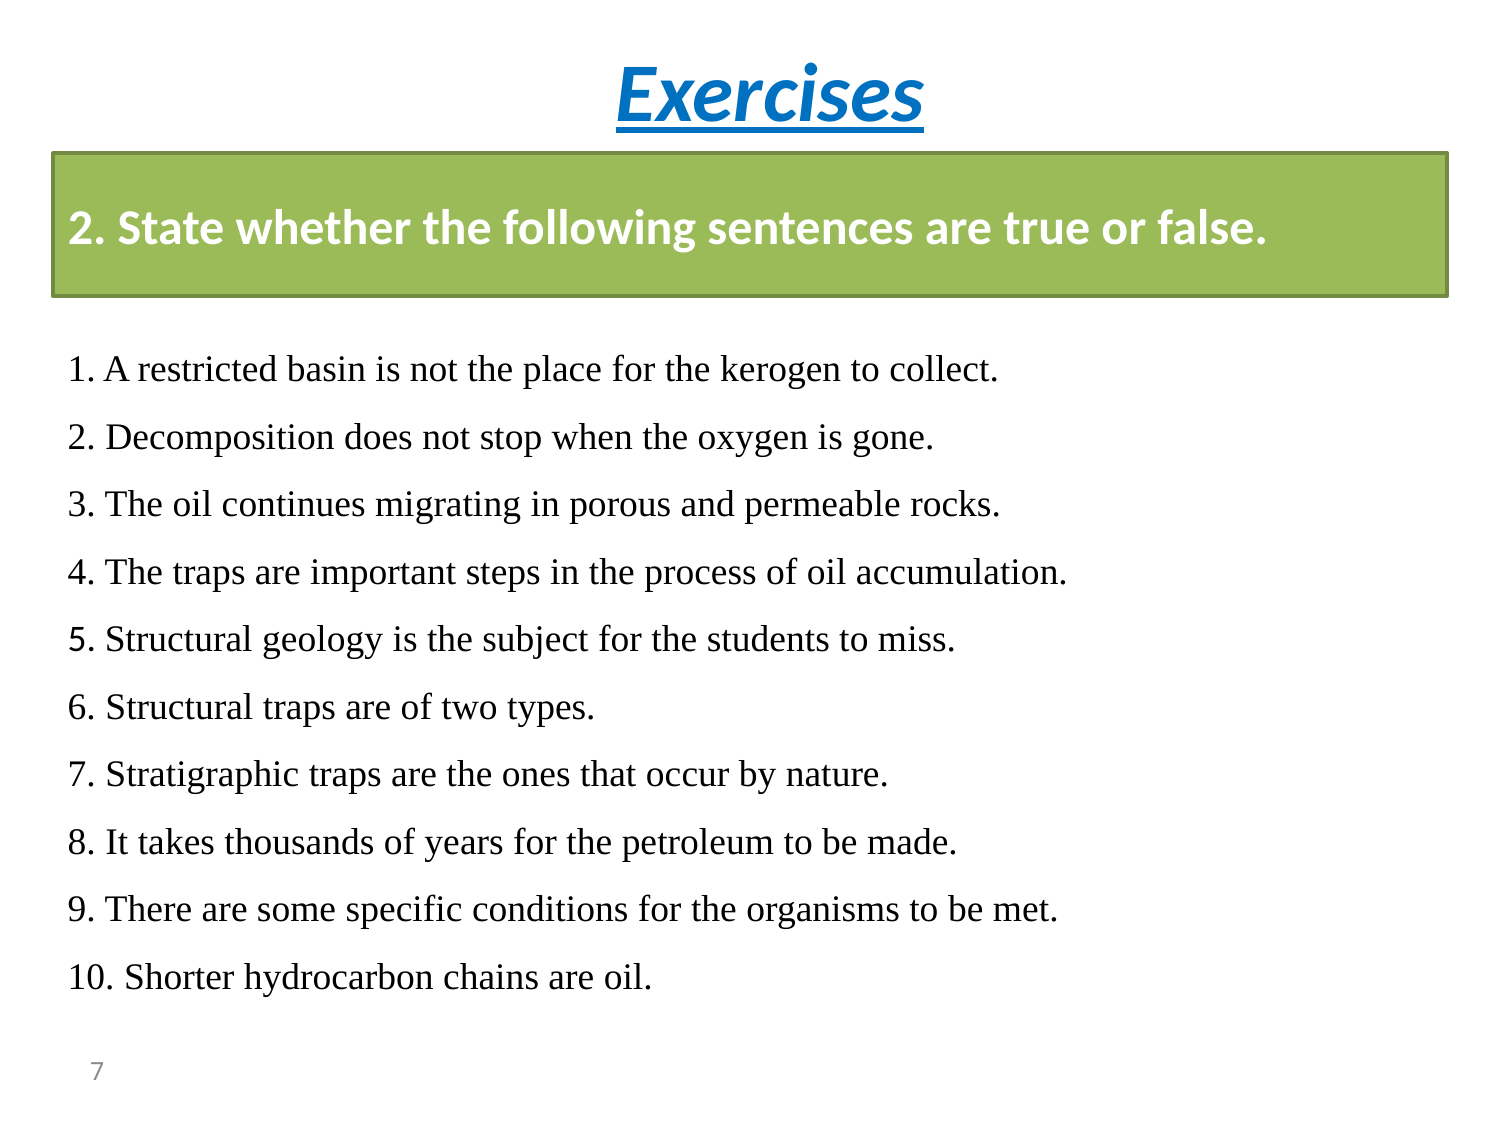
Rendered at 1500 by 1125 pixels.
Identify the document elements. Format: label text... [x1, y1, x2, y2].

text_box Exercises [360, 31, 939, 146]
text_box 2. State whether the following sentences are true or false. [51, 151, 1449, 298]
text_box 1. A restricted basin is not the place for the kerogen to collect. 2. Decomposition does not stop when the oxygen is gone. 3. The oil continues migrating in porous and permeable rocks. 4. The traps are important steps in the process of oil accumulation. 5. Structural geology is the subject for the students to miss. 6. Structural traps are of two types. 7. Stratigraphic traps are the ones that occur by nature. 8. It takes thousands of years for the petroleum to be made. 9. There are some specific conditions for the organisms to be met. 10. Shorter hydrocarbon chains are oil. [53, 314, 1199, 1005]
slide_number 7 [75, 1042, 425, 1103]
